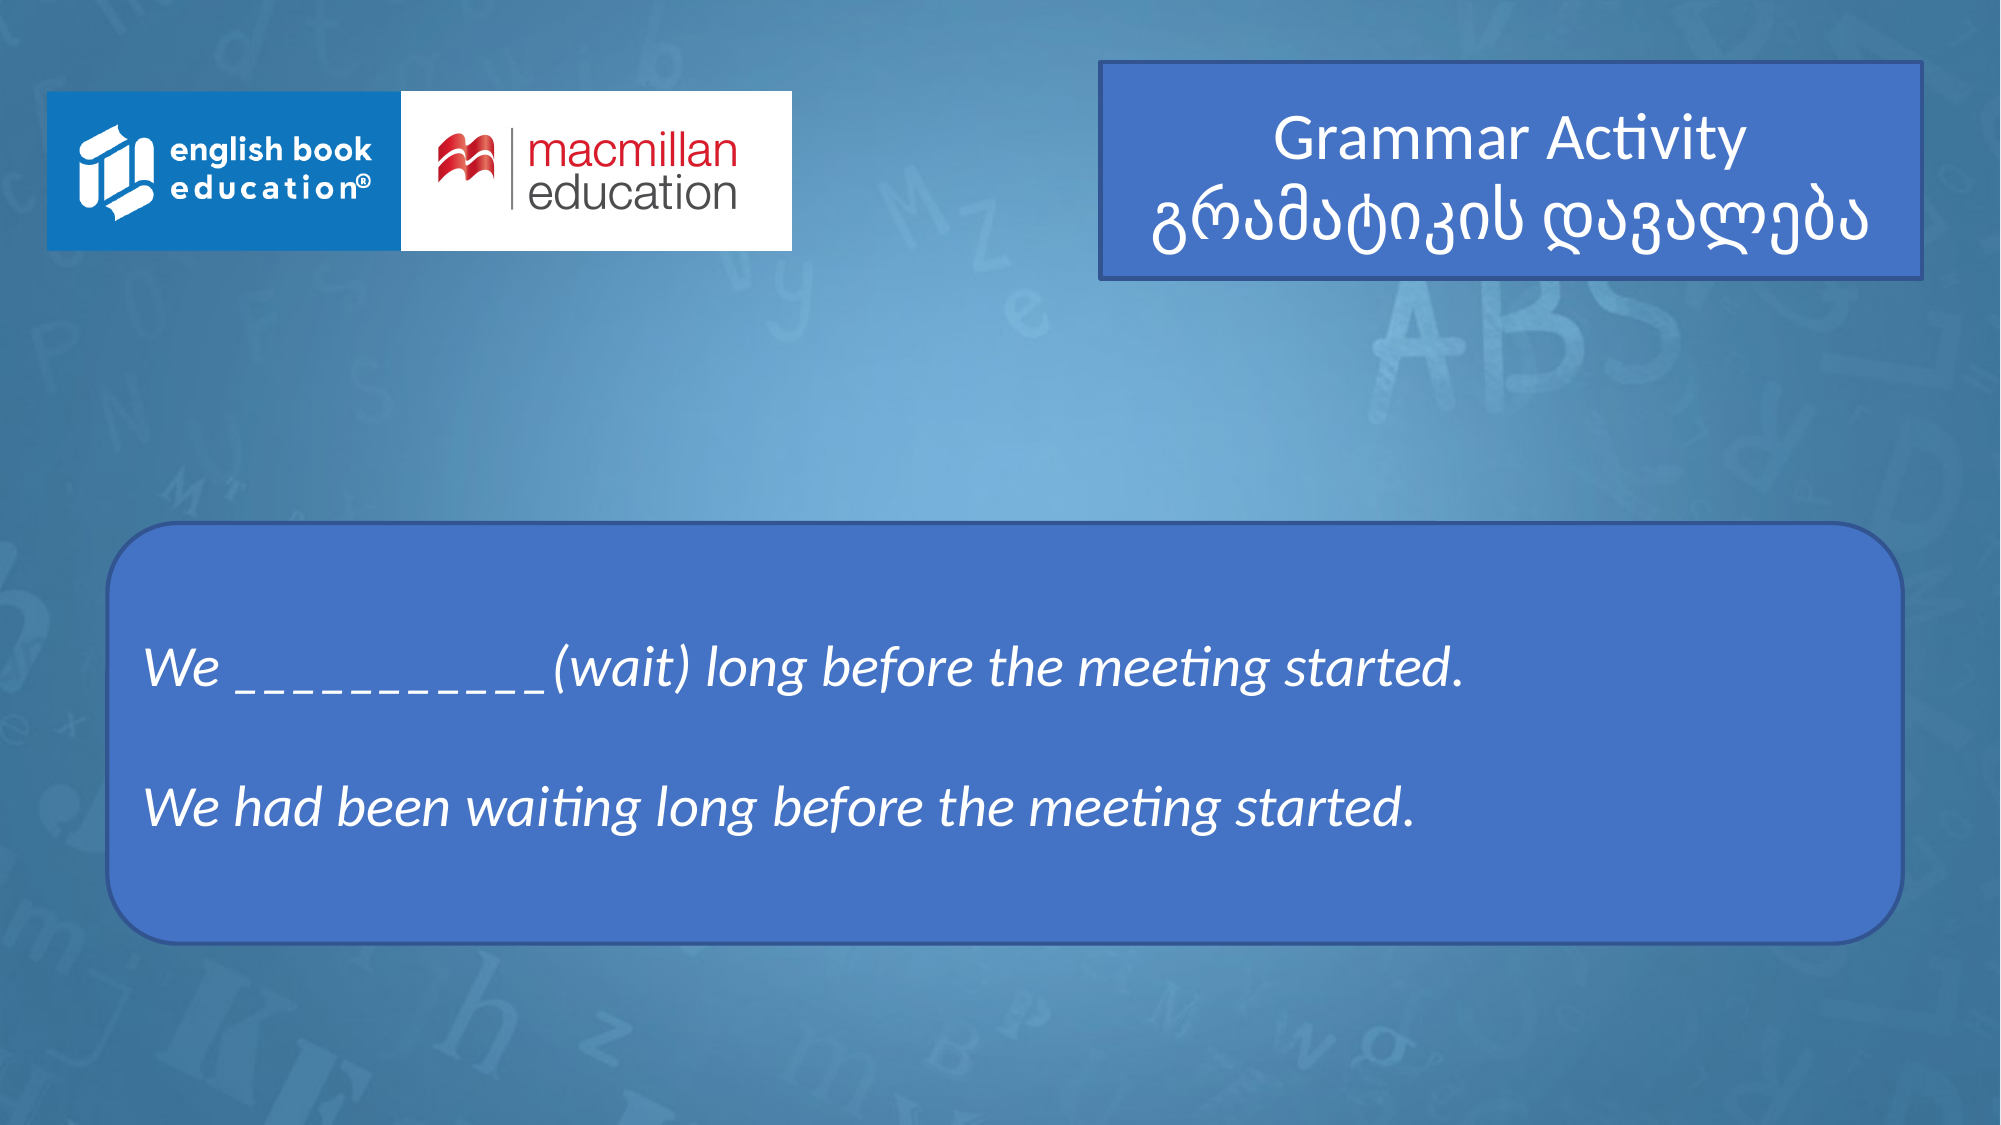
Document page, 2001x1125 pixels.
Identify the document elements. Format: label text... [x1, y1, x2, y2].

text_box Grammar Activity გრამატიკის დავალება [1098, 60, 1924, 281]
text_box We ___________(wait) long before the meeting started. We had been waiting long before the meeting started. [105, 520, 1905, 946]
text_box [144, 76, 1902, 569]
picture [0, 0, 2001, 1125]
text_box [144, 897, 1902, 1042]
